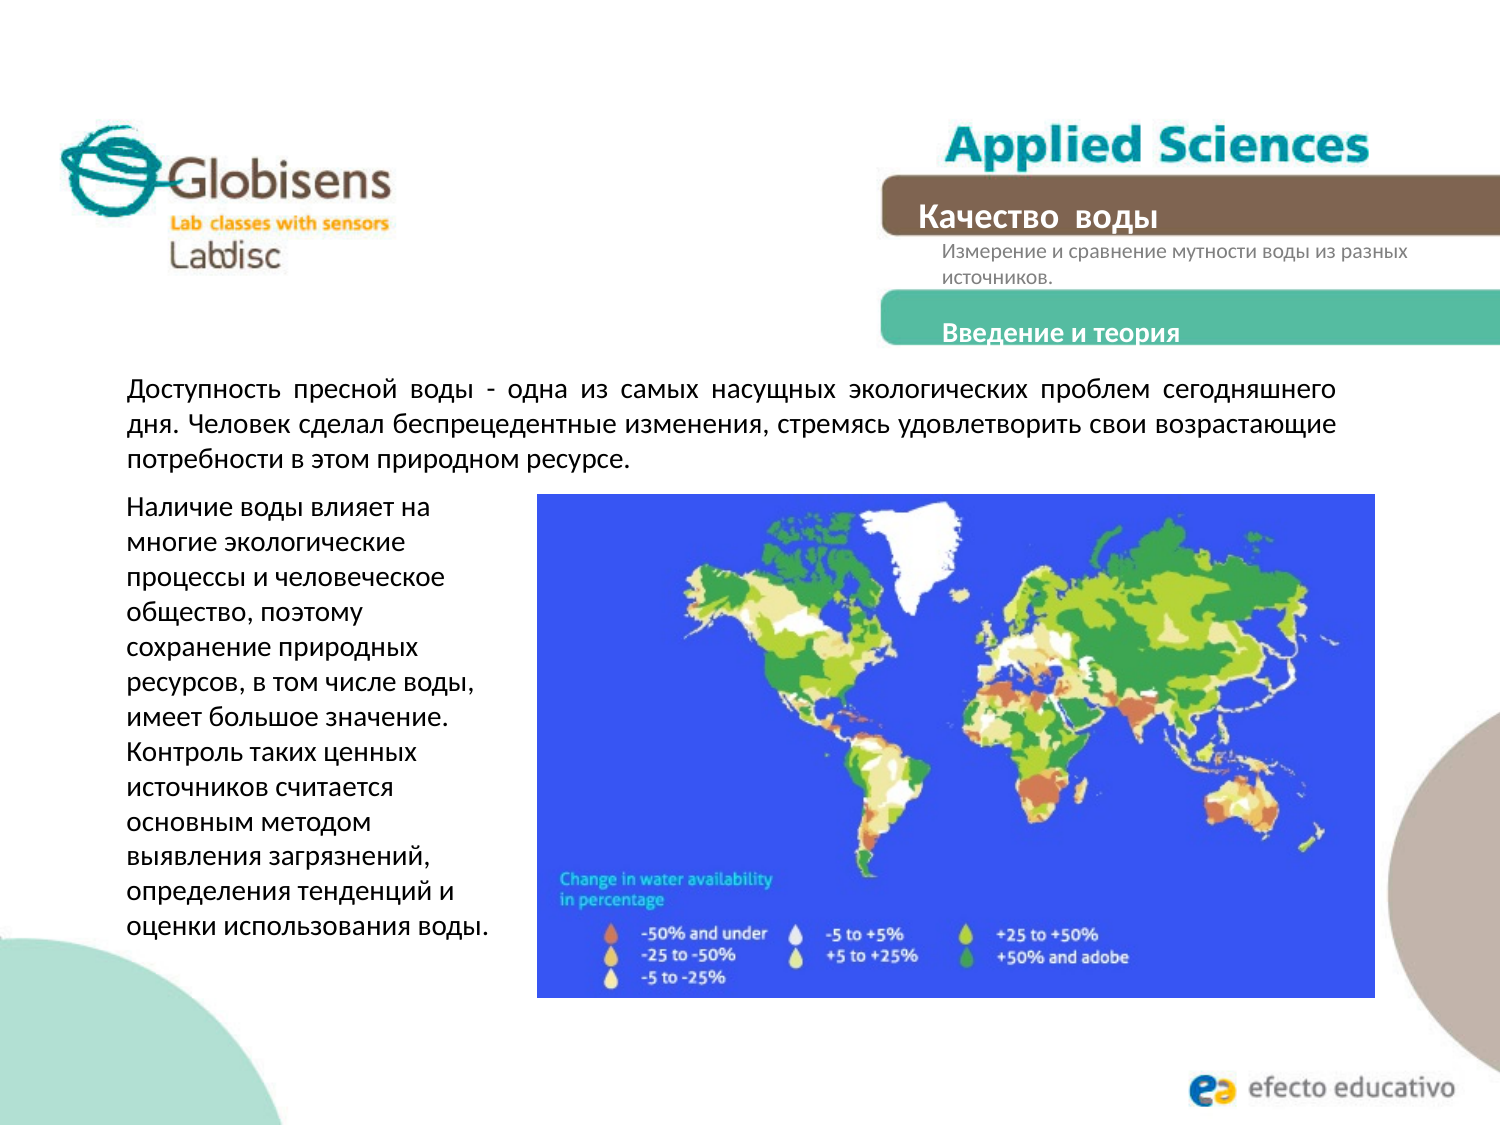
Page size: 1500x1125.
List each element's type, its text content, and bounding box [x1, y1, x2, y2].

text_box Качество воды [903, 172, 1500, 241]
text_box Введение и теория [927, 305, 1500, 374]
text_box Доступность пресной воды - одна из самых насущных экологических проблем сегодняшнего дня. Человек сделал беспрецедентные изменения, стремясь удовлетворить свои возрастающие потребности в этом природном ресурсе. [112, 361, 1353, 482]
picture [0, 0, 1500, 1125]
text_box Измерение и сравнение мутности воды из разных источников. [927, 228, 1475, 296]
text_box Наличие воды влияет на многие экологические процессы и человеческое общество, поэтому сохранение природных ресурсов, в том числе воды, имеет большое значение. Контроль таких ценных источников считается основным методом выявления загрязнений, определения тенденций и оценки использования воды. [111, 479, 526, 1019]
